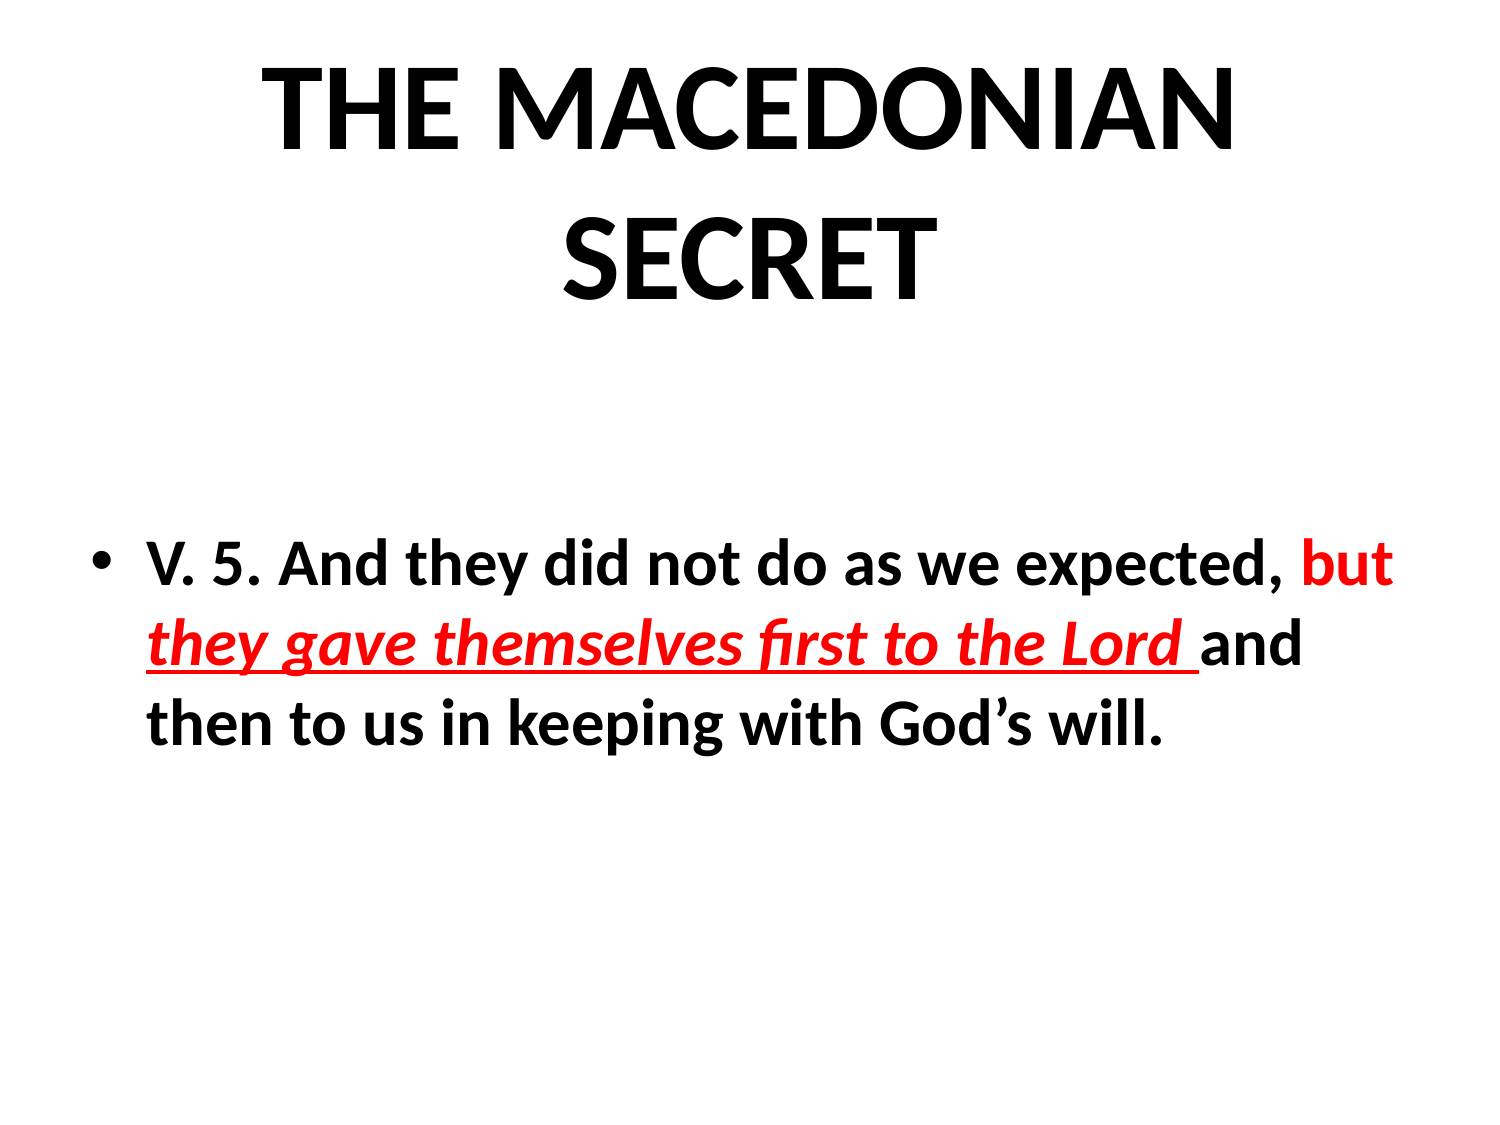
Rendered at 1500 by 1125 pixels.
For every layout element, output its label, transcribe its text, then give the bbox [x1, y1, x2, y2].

list V. 5. And they did not do as we expected, but they gave themselves first to the Lord and then to us in keeping with God’s will. [75, 324, 1425, 1005]
title THE MACEDONIAN SECRET [75, 0, 1425, 324]
